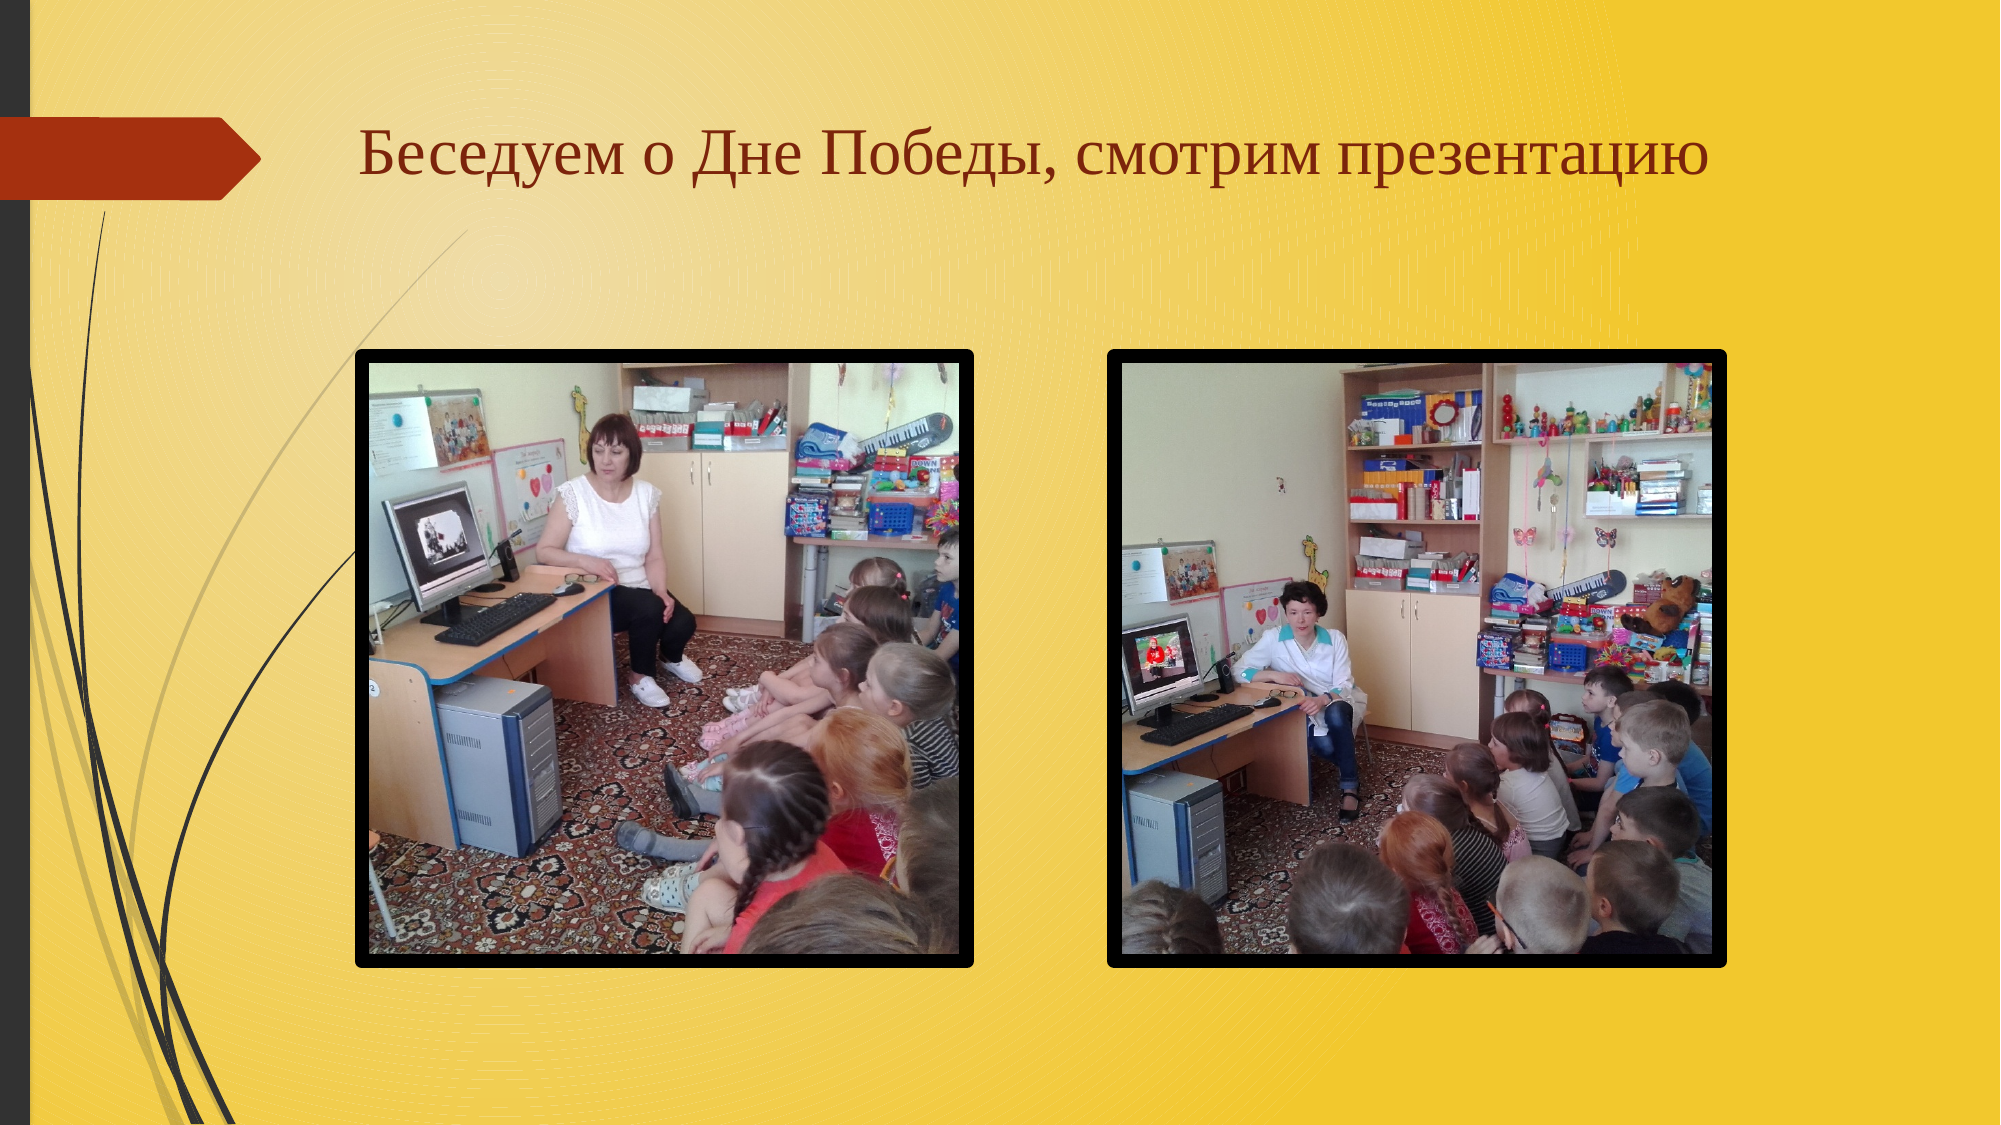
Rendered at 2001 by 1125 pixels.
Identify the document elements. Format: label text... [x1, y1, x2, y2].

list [1121, 363, 1713, 954]
title Беседуем о Дне Победы, смотрим презентацию [241, 99, 1829, 317]
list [368, 363, 960, 954]
